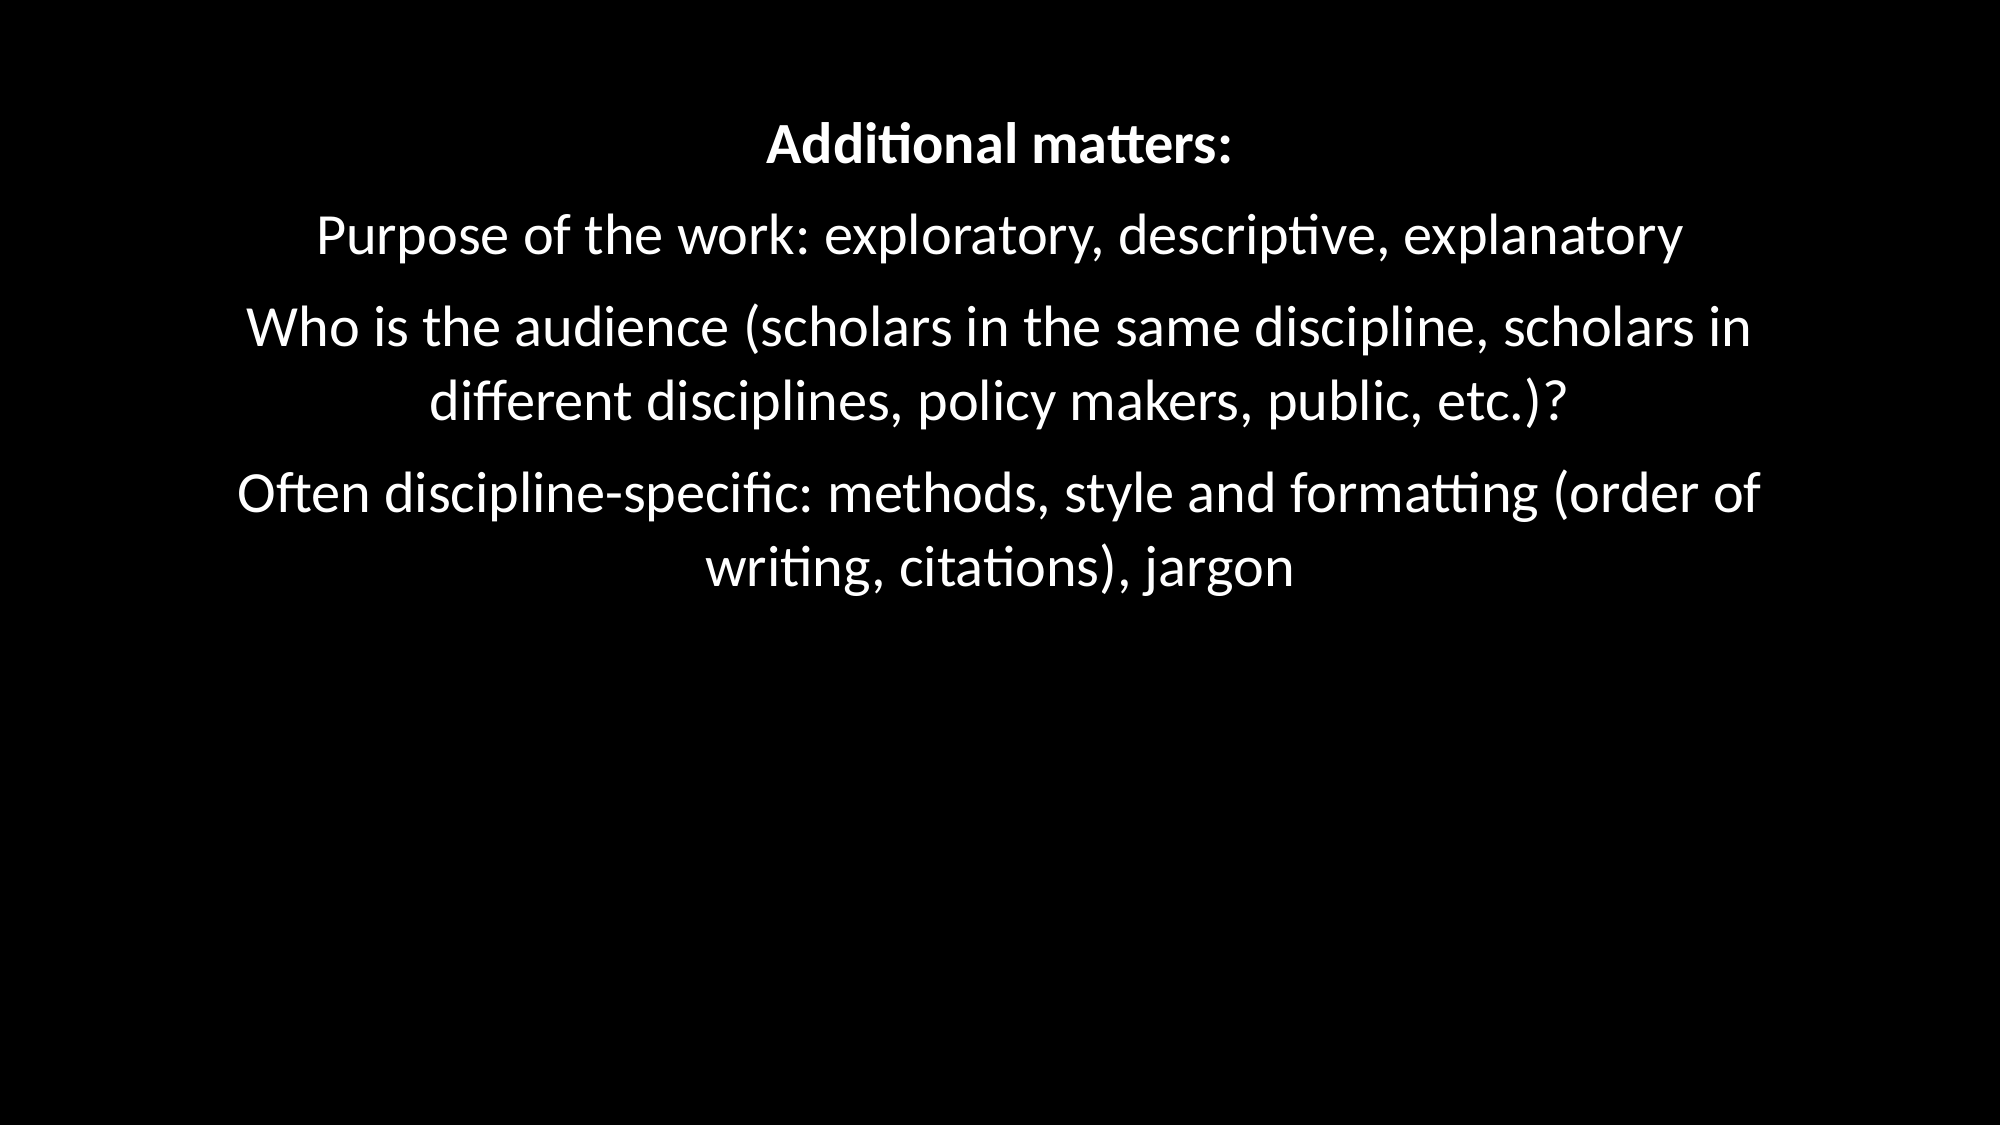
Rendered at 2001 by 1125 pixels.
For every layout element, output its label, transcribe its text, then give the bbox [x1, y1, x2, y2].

list Additional matters: Purpose of the work: exploratory, descriptive, explanatory Who is the audience (scholars in the same discipline, scholars in different disciplines, policy makers, public, etc.)? Often discipline-specific: methods, style and formatting (order of writing, citations), jargon [137, 92, 1863, 1014]
